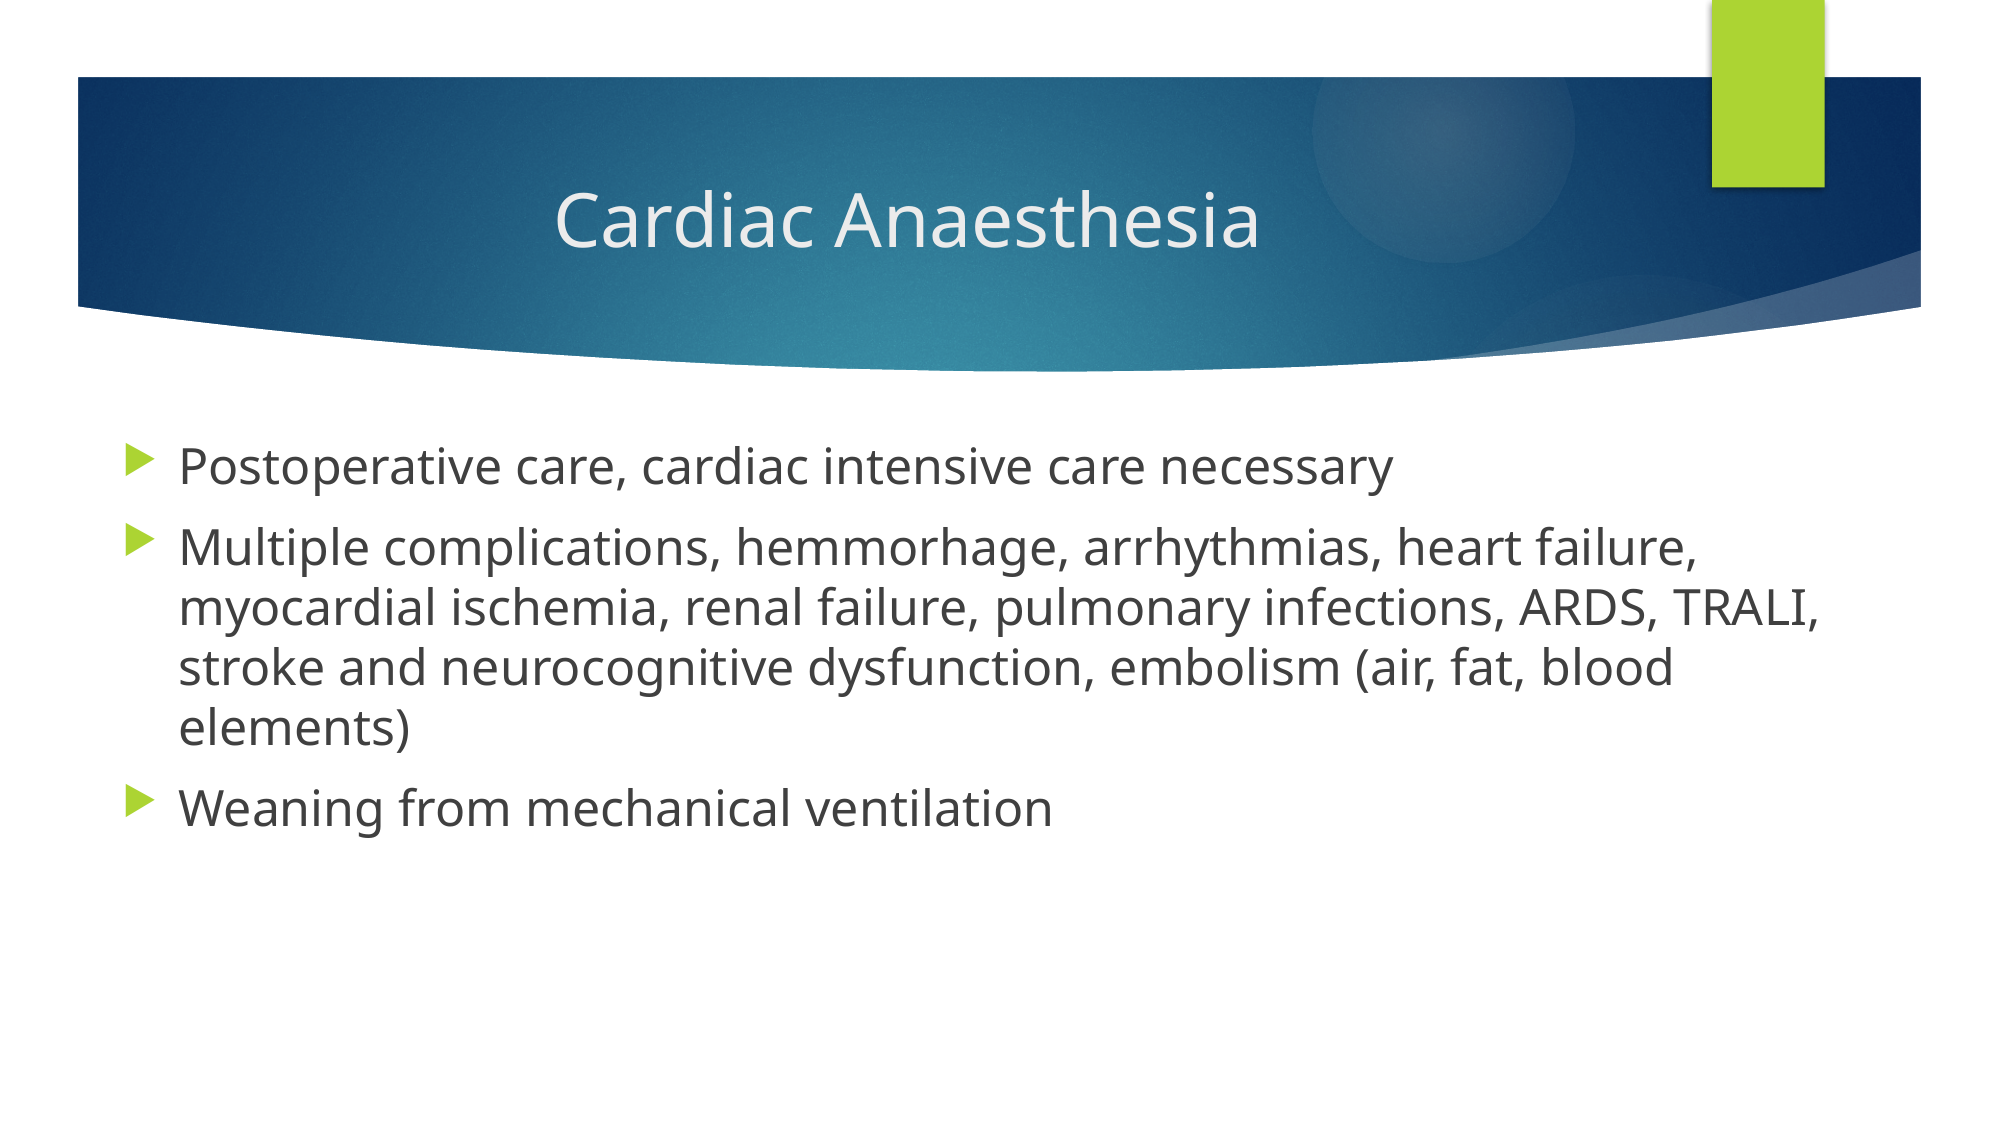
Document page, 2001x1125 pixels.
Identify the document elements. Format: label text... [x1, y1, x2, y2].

list Postoperative care, cardiac intensive care necessary Multiple complications, hemmorhage, arrhythmias, heart failure, myocardial ischemia, renal failure, pulmonary infections, ARDS, TRALI, stroke and neurocognitive dysfunction, embolism (air, fat, blood elements) Weaning from mechanical ventilation [107, 427, 1900, 988]
title Cardiac Anaesthesia [189, 159, 1627, 276]
